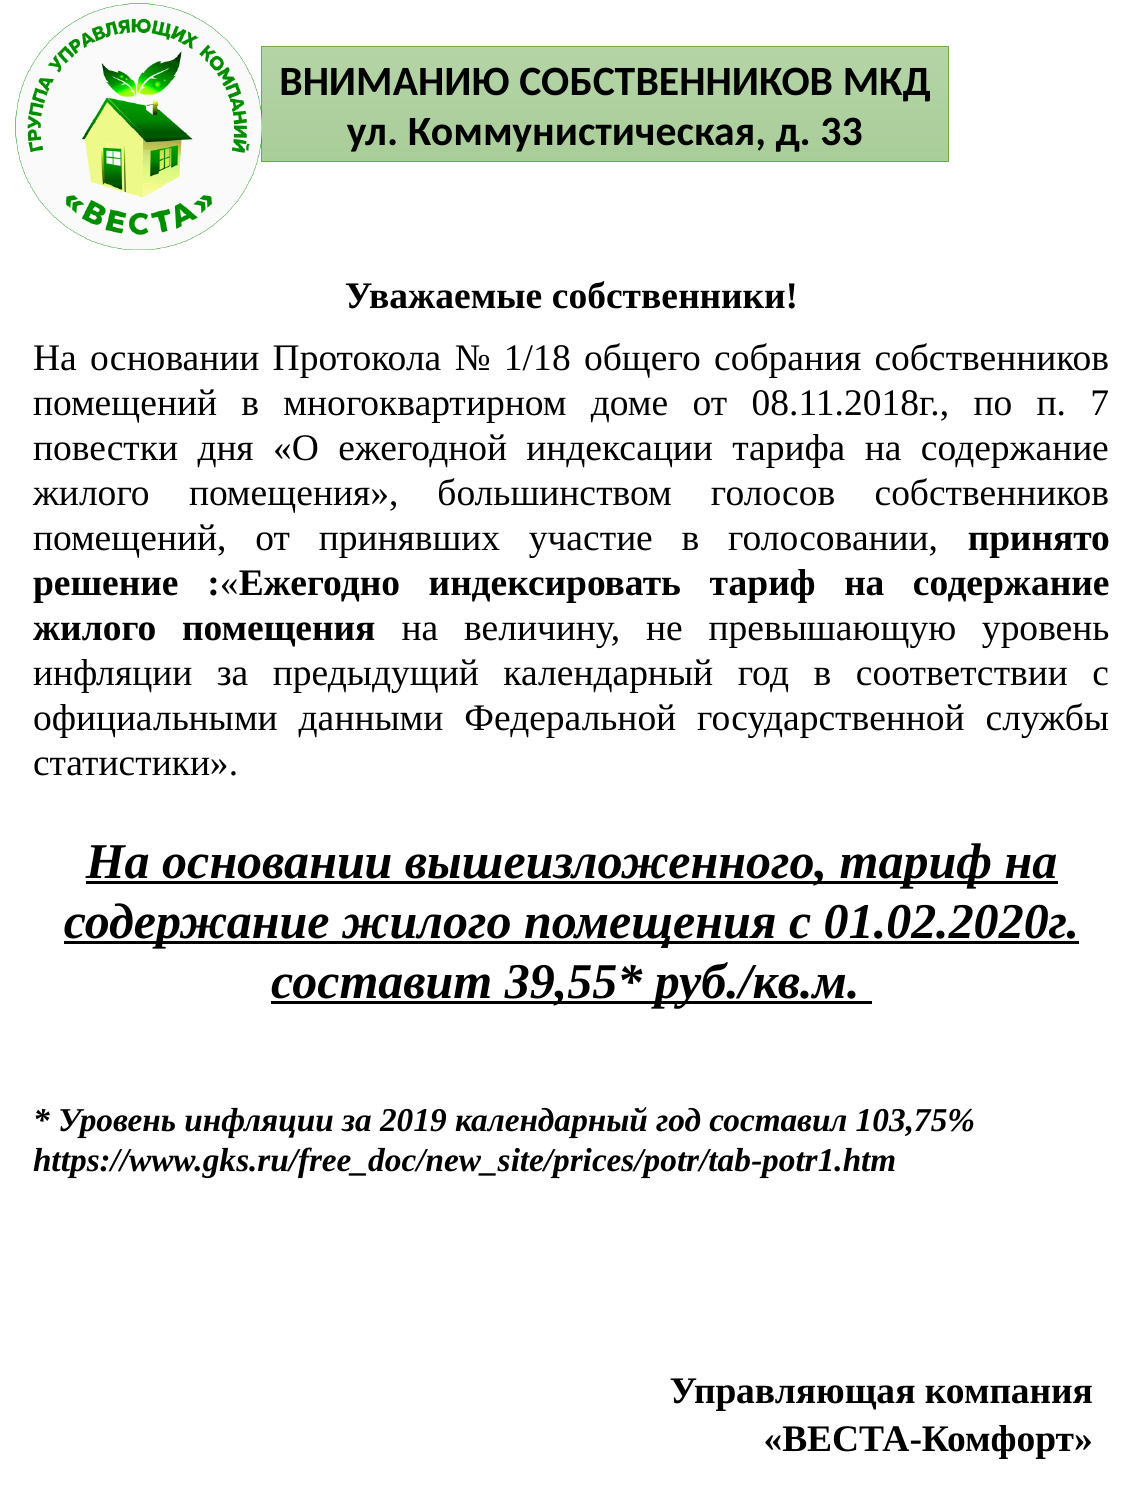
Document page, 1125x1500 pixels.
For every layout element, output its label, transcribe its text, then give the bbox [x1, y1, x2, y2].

text_box ВНИМАНИЮ СОБСТВЕННИКОВ МКД ул. Коммунистическая, д. 33 [262, 46, 949, 162]
picture [15, 3, 262, 250]
text_box Уважаемые собственники! На основании Протокола № 1/18 общего собрания собственников помещений в многоквартирном доме от 08.11.2018г., по п. 7 повестки дня «О ежегодной индексации тарифа на содержание жилого помещения», большинством голосов собственников помещений, от принявших участие в голосовании, принято решение :«Ежегодно индексировать тариф на содержание жилого помещения на величину, не превышающую уровень инфляции за предыдущий календарный год в соответствии с официальными данными Федеральной государственной службы статистики». На основании вышеизложенного, тариф на содержание жилого помещения с 01.02.2020г. составит 39,55* руб./кв.м. * Уровень инфляции за 2019 календарный год составил 103,75% https://www.gks.ru/free_doc/new_site/prices/potr/tab-potr1.htm [18, 199, 1125, 1276]
text_box Управляющая компания «ВЕСТА-Комфорт» [545, 1355, 1108, 1467]
